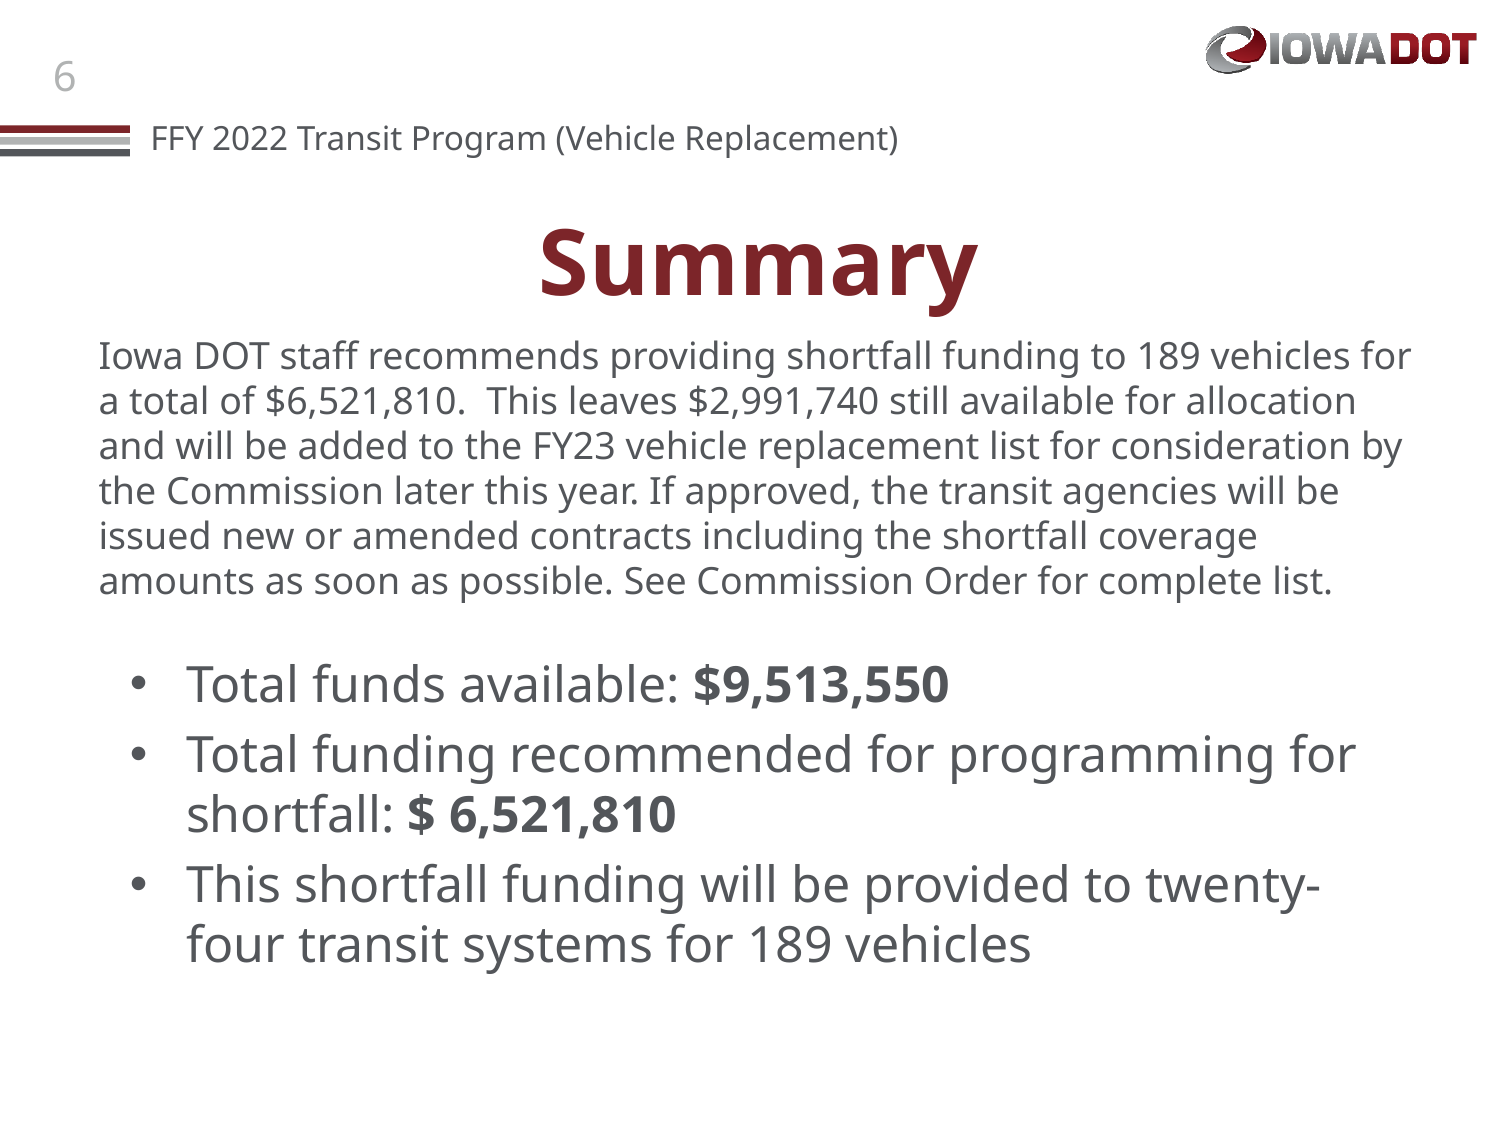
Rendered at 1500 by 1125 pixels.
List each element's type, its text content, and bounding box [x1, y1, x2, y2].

text_box Summary [112, 196, 1406, 256]
text_box Total funds available: $9,513,550 Total funding recommended for programming for shortfall: $ 6,521,810 This shortfall funding will be provided to twenty- four transit systems for 189 vehicles [114, 610, 1391, 1125]
text_box Iowa DOT staff recommends providing shortfall funding to 189 vehicles for a total of $6,521,810. This leaves $2,991,740 still available for allocation and will be added to the FY23 vehicle replacement list for consideration by the Commission later this year. If approved, the transit agencies will be issued new or amended contracts including the shortfall coverage amounts as soon as possible. See Commission Order for complete list. [83, 324, 1435, 610]
picture [1202, 24, 1479, 76]
